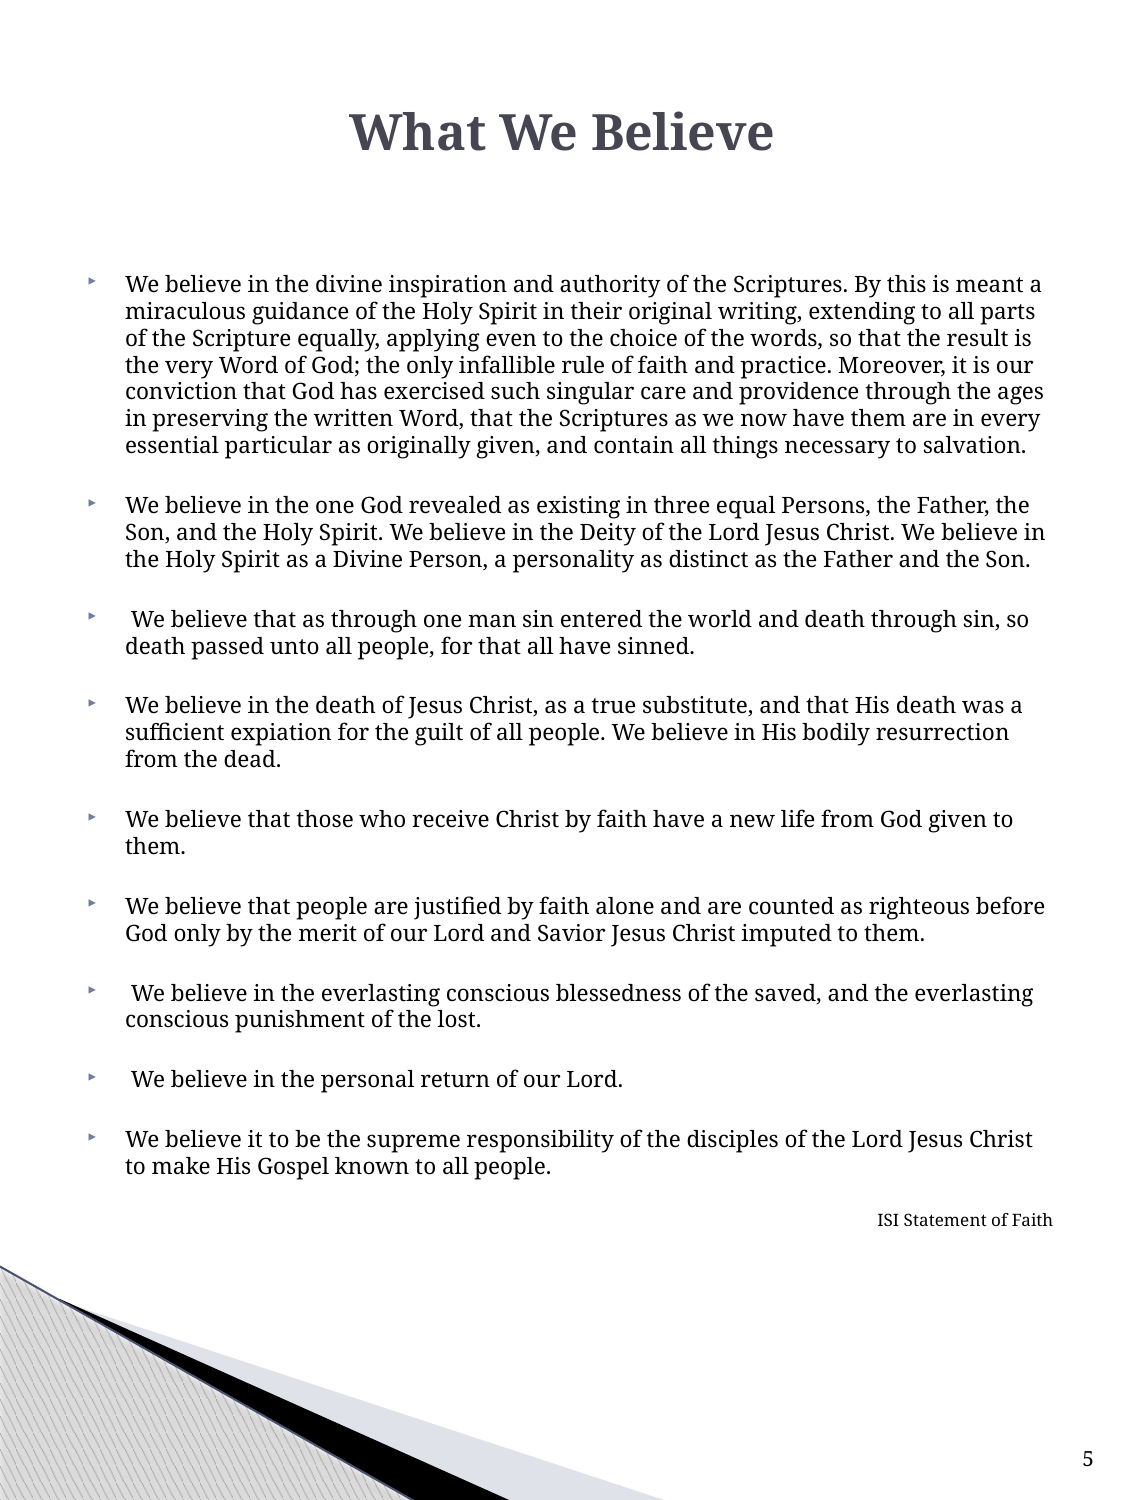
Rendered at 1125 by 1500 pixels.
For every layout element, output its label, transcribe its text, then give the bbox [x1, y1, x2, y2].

title What We Believe [56, 60, 1069, 200]
slide_number 5 [1063, 1401, 1109, 1482]
list We believe in the divine inspiration and authority of the Scriptures. By this is meant a miraculous guidance of the Holy Spirit in their original writing, extending to all parts of the Scripture equally, applying even to the choice of the words, so that the result is the very Word of God; the only infallible rule of faith and practice. Moreover, it is our conviction that God has exercised such singular care and providence through the ages in preserving the written Word, that the Scriptures as we now have them are in every essential particular as originally given, and contain all things necessary to salvation. We believe in the one God revealed as existing in three equal Persons, the Father, the Son, and the Holy Spirit. We believe in the Deity of the Lord Jesus Christ. We believe in the Holy Spirit as a Divine Person, a personality as distinct as the Father and the Son. We believe that as through one man sin entered the world and death through sin, so death passed unto all people, for that all have sinned. We believe in the death of Jesus Christ, as a true substitute, and that His death was a sufficient expiation for the guilt of all people. We believe in His bodily resurrection from the dead. We believe that those who receive Christ by faith have a new life from God given to them. We believe that people are justified by faith alone and are counted as righteous before God only by the merit of our Lord and Savior Jesus Christ imputed to them. We believe in the everlasting conscious blessedness of the saved, and the everlasting conscious punishment of the lost. We believe in the personal return of our Lord. We believe it to be the supreme responsibility of the disciples of the Lord Jesus Christ to make His Gospel known to all people. ISI Statement of Faith [56, 262, 1069, 1314]
